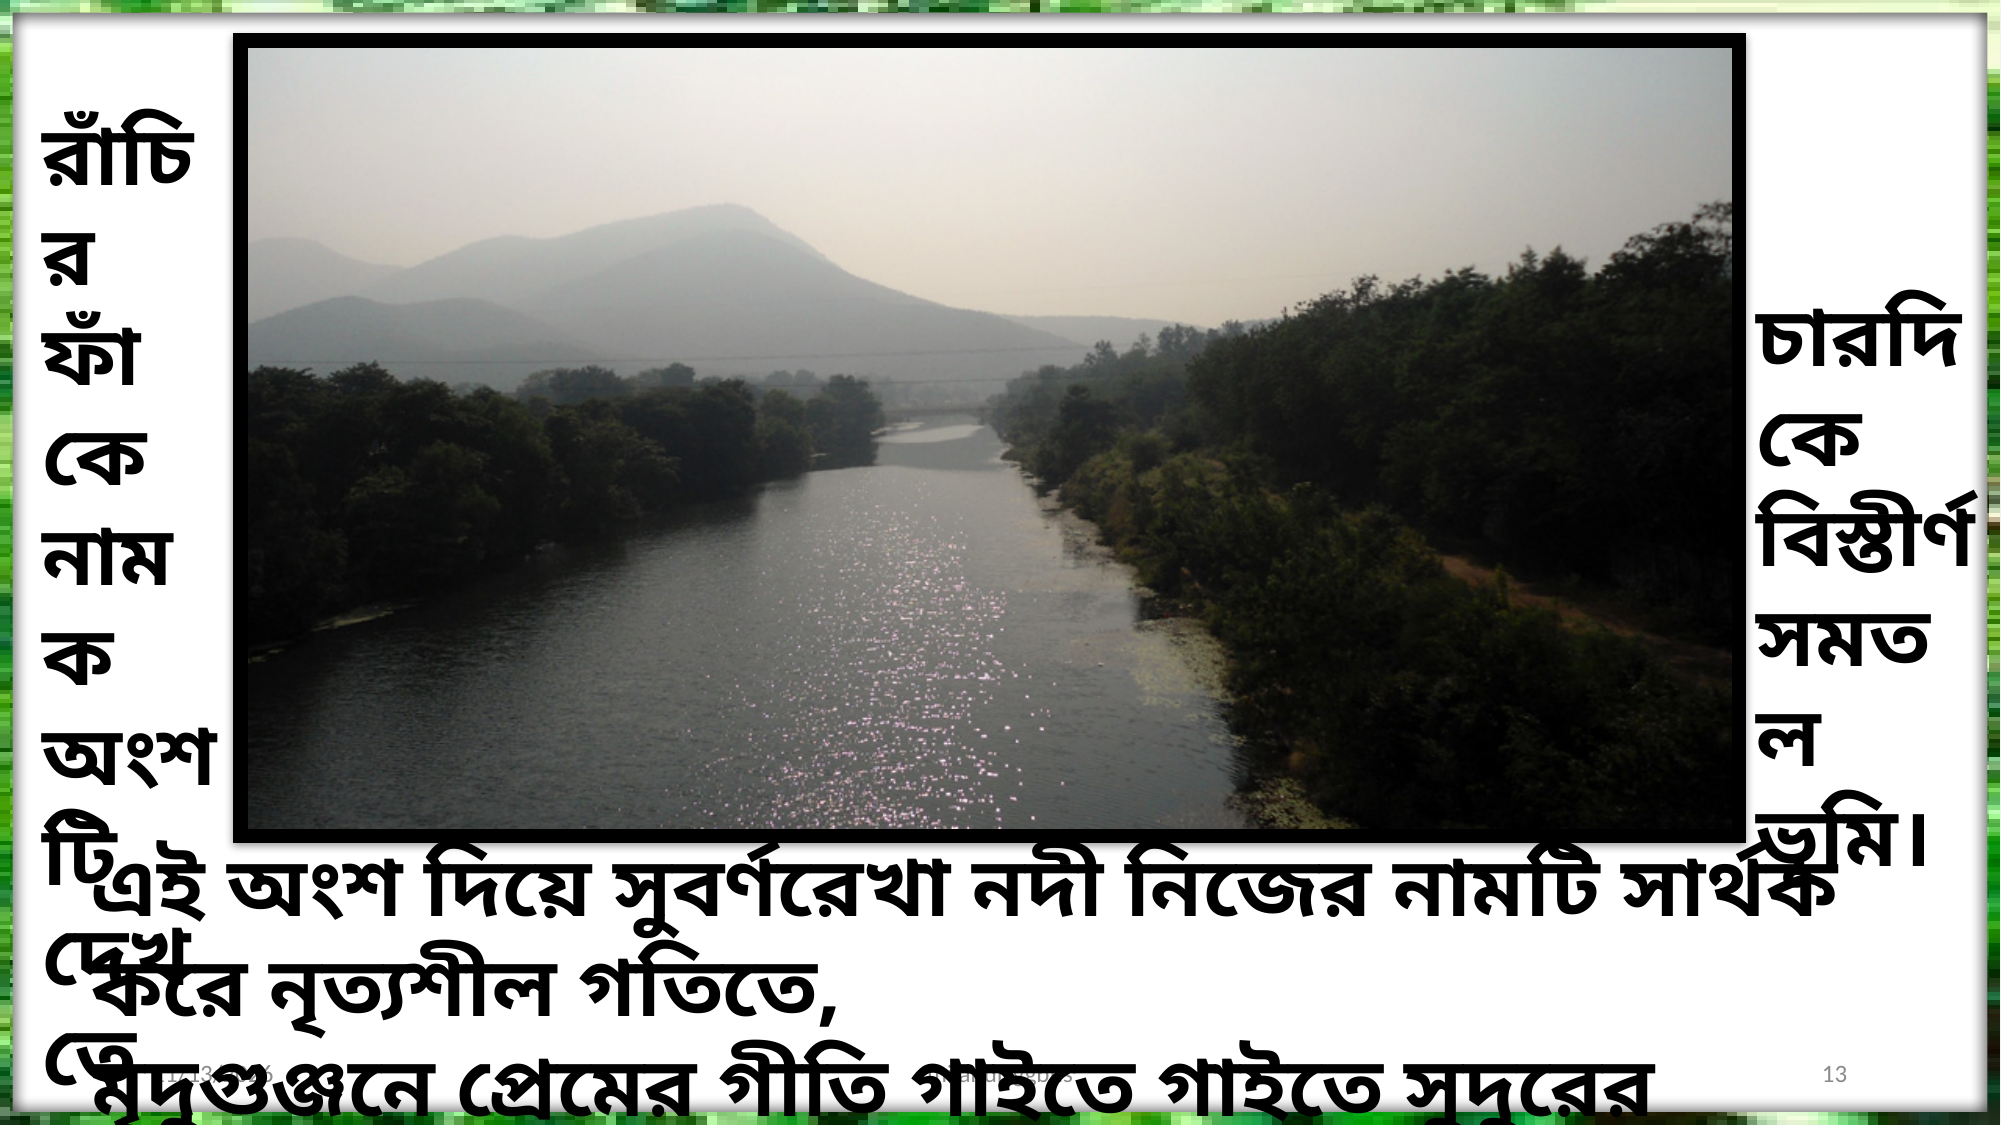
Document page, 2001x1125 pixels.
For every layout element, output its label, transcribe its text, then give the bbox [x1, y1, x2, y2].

picture [247, 47, 1732, 829]
text_box চারদিকে বিস্তীর্ণ সমতল ভূমি। [1742, 275, 2000, 891]
picture [1966, 891, 2000, 1125]
text_box এই অংশ দিয়ে সুবর্ণরেখা নদী নিজের নামটি সার্থক করে নৃত্যশীল গতিতে, মৃদুগুঞ্জনে প্রেমের গীতি গাইতে গাইতে সুদুরের উদ্দেশ্যে চলেছে । [76, 825, 1966, 1125]
picture [0, 0, 2000, 1125]
text_box রাঁচির ফাঁকে নামক অংশটি দেখতে বড় সুন্দর। [27, 94, 247, 1125]
